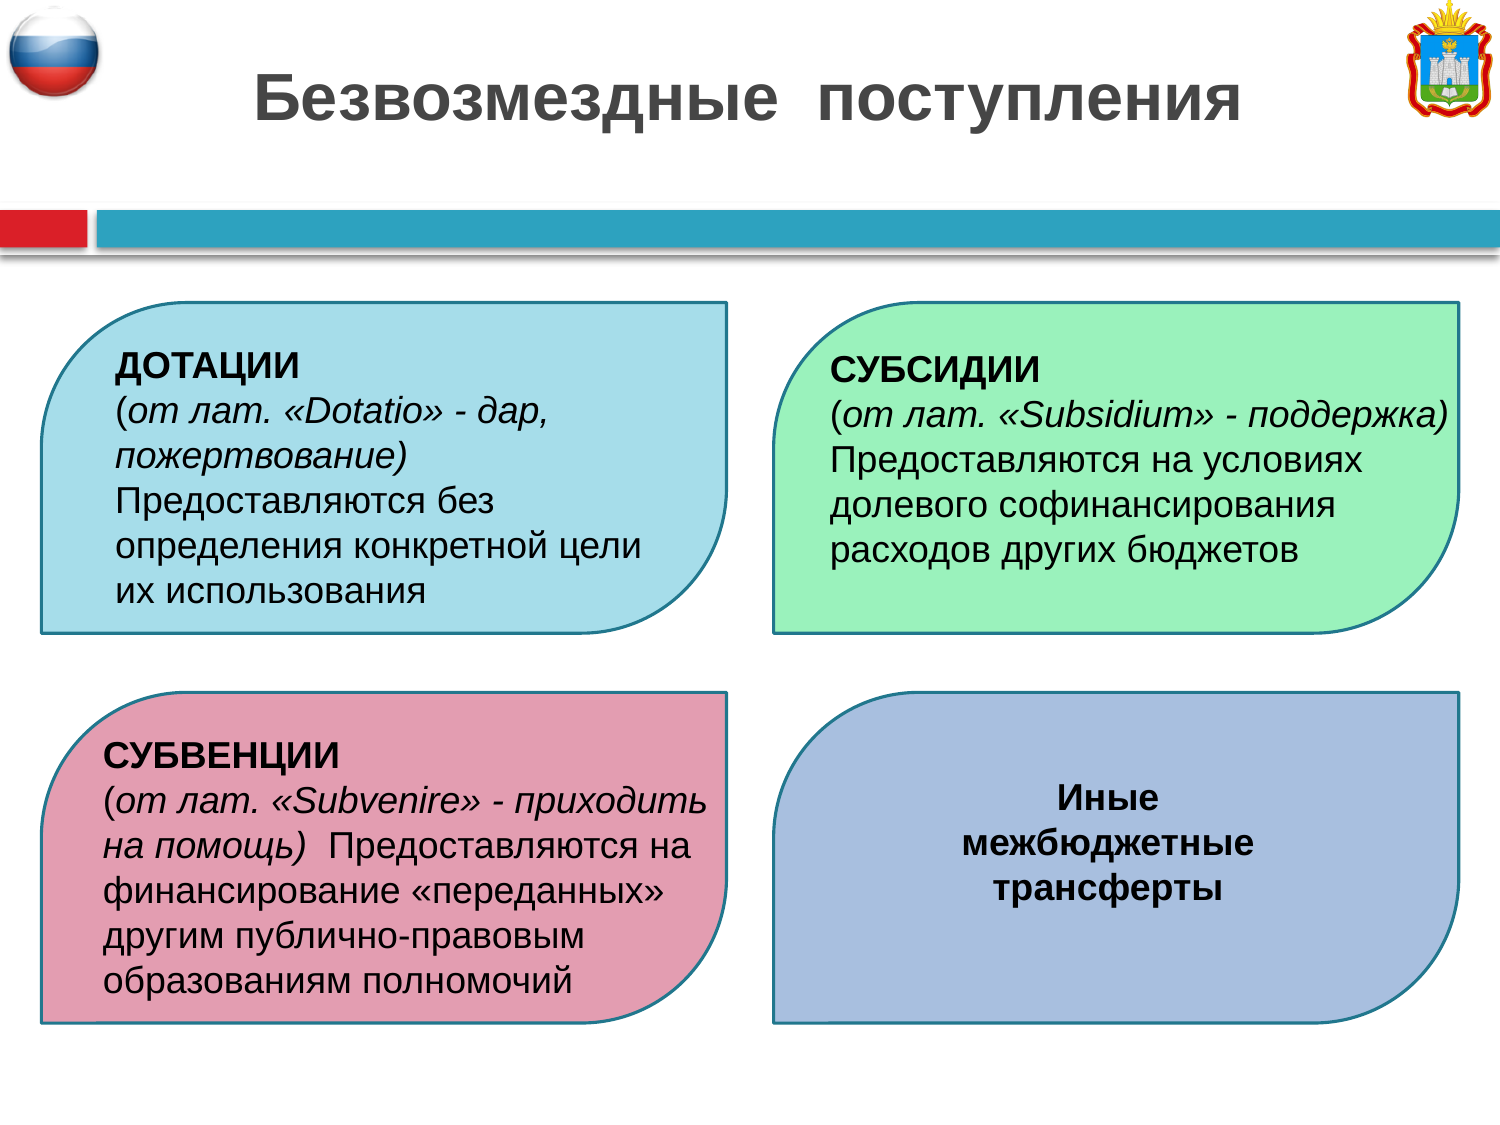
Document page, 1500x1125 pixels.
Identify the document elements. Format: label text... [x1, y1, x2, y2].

text_box Иные межбюджетные трансферты [838, 765, 1388, 916]
text_box СУБВЕНЦИИ (от лат. «Subvenire» - приходить на помощь) Предоставляются на финансирование «переданных» другим публично-правовым образованиям полномочий [88, 723, 762, 1009]
text_box [822, 300, 1461, 337]
picture [0, 0, 106, 106]
text_box [772, 690, 1461, 1025]
text_box СУБСИДИИ (от лат. «Subsidium» - поддержка) Предоставляются на условиях долевого софинансирования расходов других бюджетов [815, 337, 1483, 578]
text_box Безвозмездные поступления [187, 46, 1310, 177]
text_box ДОТАЦИИ (от лат. «Dotatio» - дар, пожертвование) Предоставляются без определения конкретной цели их использования [100, 333, 739, 619]
picture [1406, 0, 1493, 118]
text_box [772, 343, 1430, 635]
text_box [39, 300, 729, 635]
text_box [94, 690, 729, 723]
text_box [39, 728, 648, 1025]
